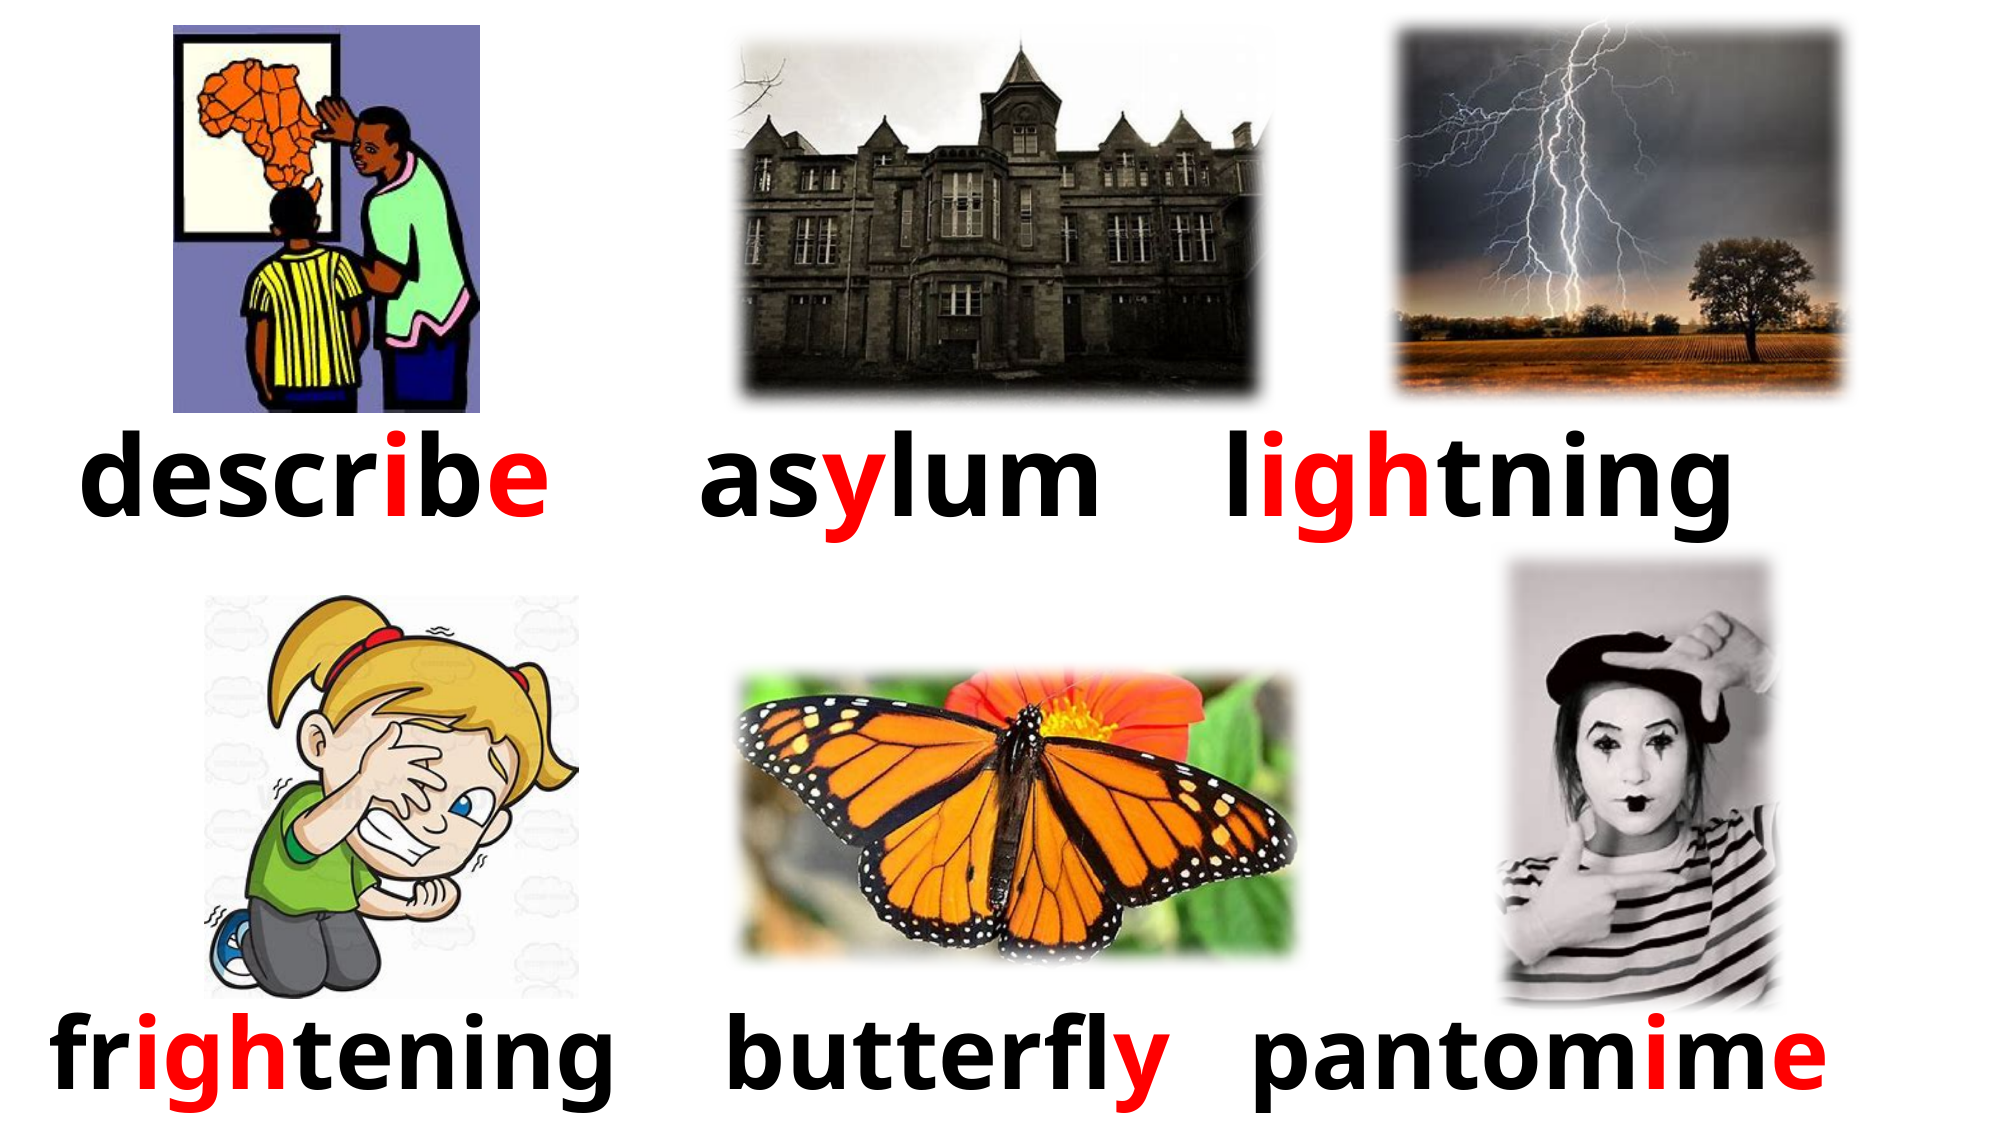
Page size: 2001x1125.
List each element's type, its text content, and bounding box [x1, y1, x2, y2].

text_box describe asylum lightning [33, 396, 1965, 546]
picture [724, 24, 1276, 415]
text_box frightening butterfly pantomime [33, 982, 2000, 1118]
picture [724, 659, 1310, 972]
picture [204, 595, 579, 999]
picture [173, 25, 480, 413]
picture [1380, 11, 1859, 409]
picture [1491, 542, 1787, 1017]
